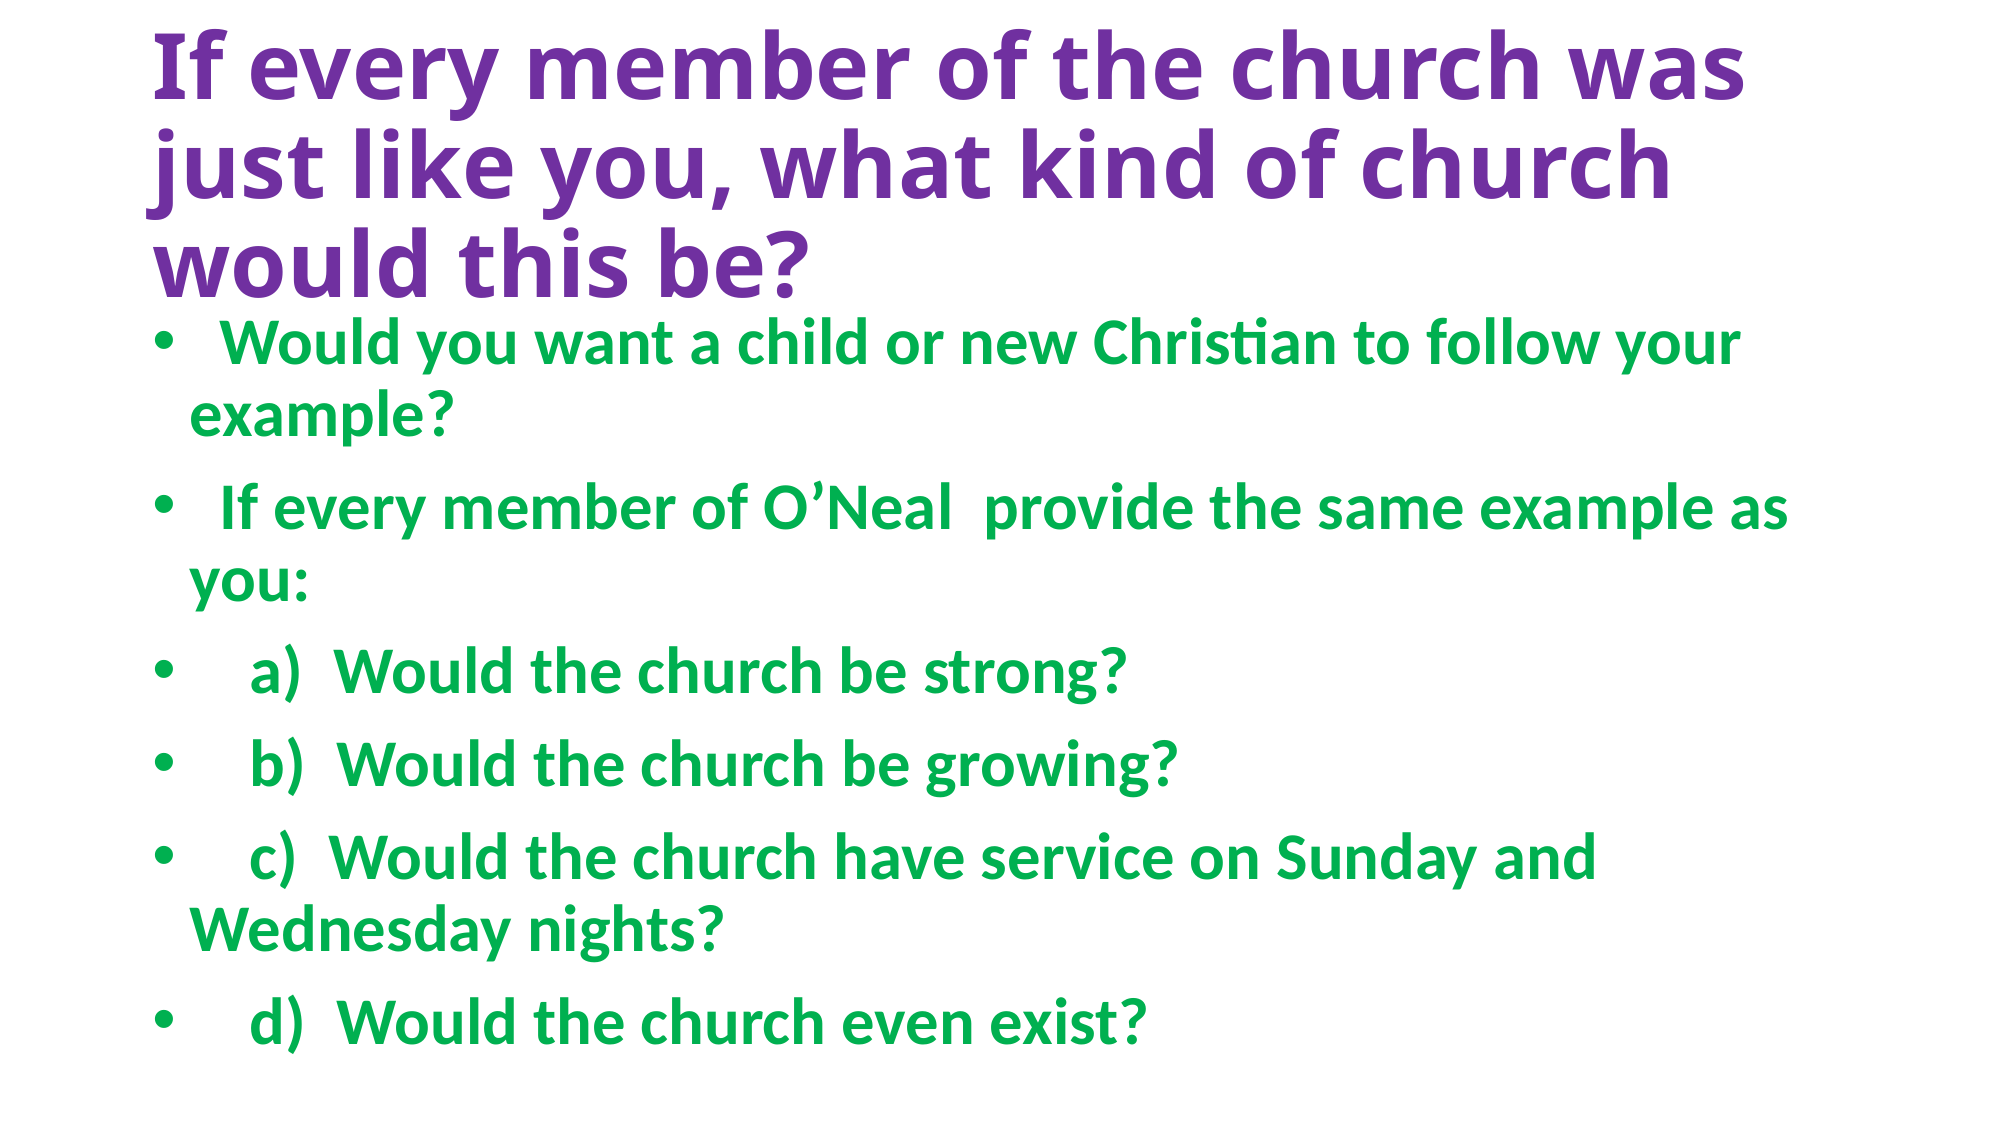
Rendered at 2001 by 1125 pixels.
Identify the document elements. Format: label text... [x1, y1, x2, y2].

title If every member of the church was just like you, what kind of church would this be? [137, 59, 1863, 278]
list Would you want a child or new Christian to follow your example? If every member of O’Neal provide the same example as you: a) Would the church be strong? b) Would the church be growing? c) Would the church have service on Sunday and Wednesday nights? d) Would the church even exist? [137, 299, 1863, 1125]
